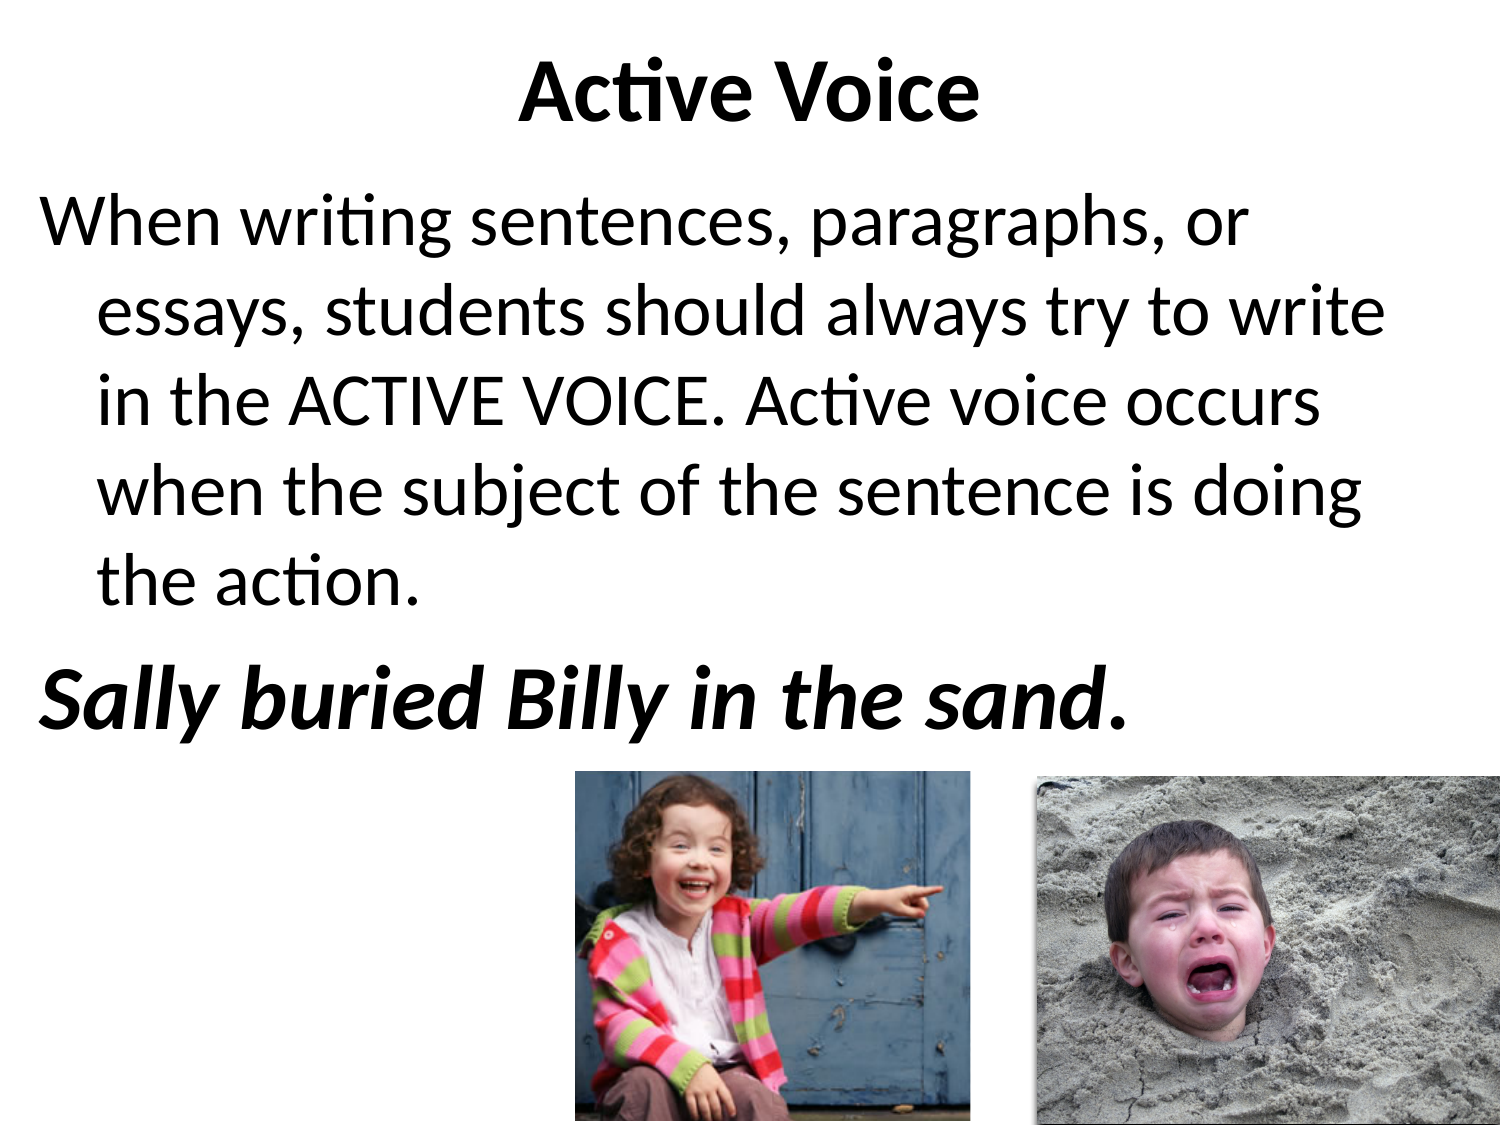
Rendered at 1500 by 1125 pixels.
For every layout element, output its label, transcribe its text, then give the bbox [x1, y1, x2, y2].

picture [1037, 776, 1500, 1124]
title Active Voice [75, 6, 1425, 162]
list When writing sentences, paragraphs, or essays, students should always try to write in the ACTIVE VOICE. Active voice occurs when the subject of the sentence is doing the action. Sally buried Billy in the sand. [24, 162, 1475, 930]
picture [574, 770, 971, 1121]
